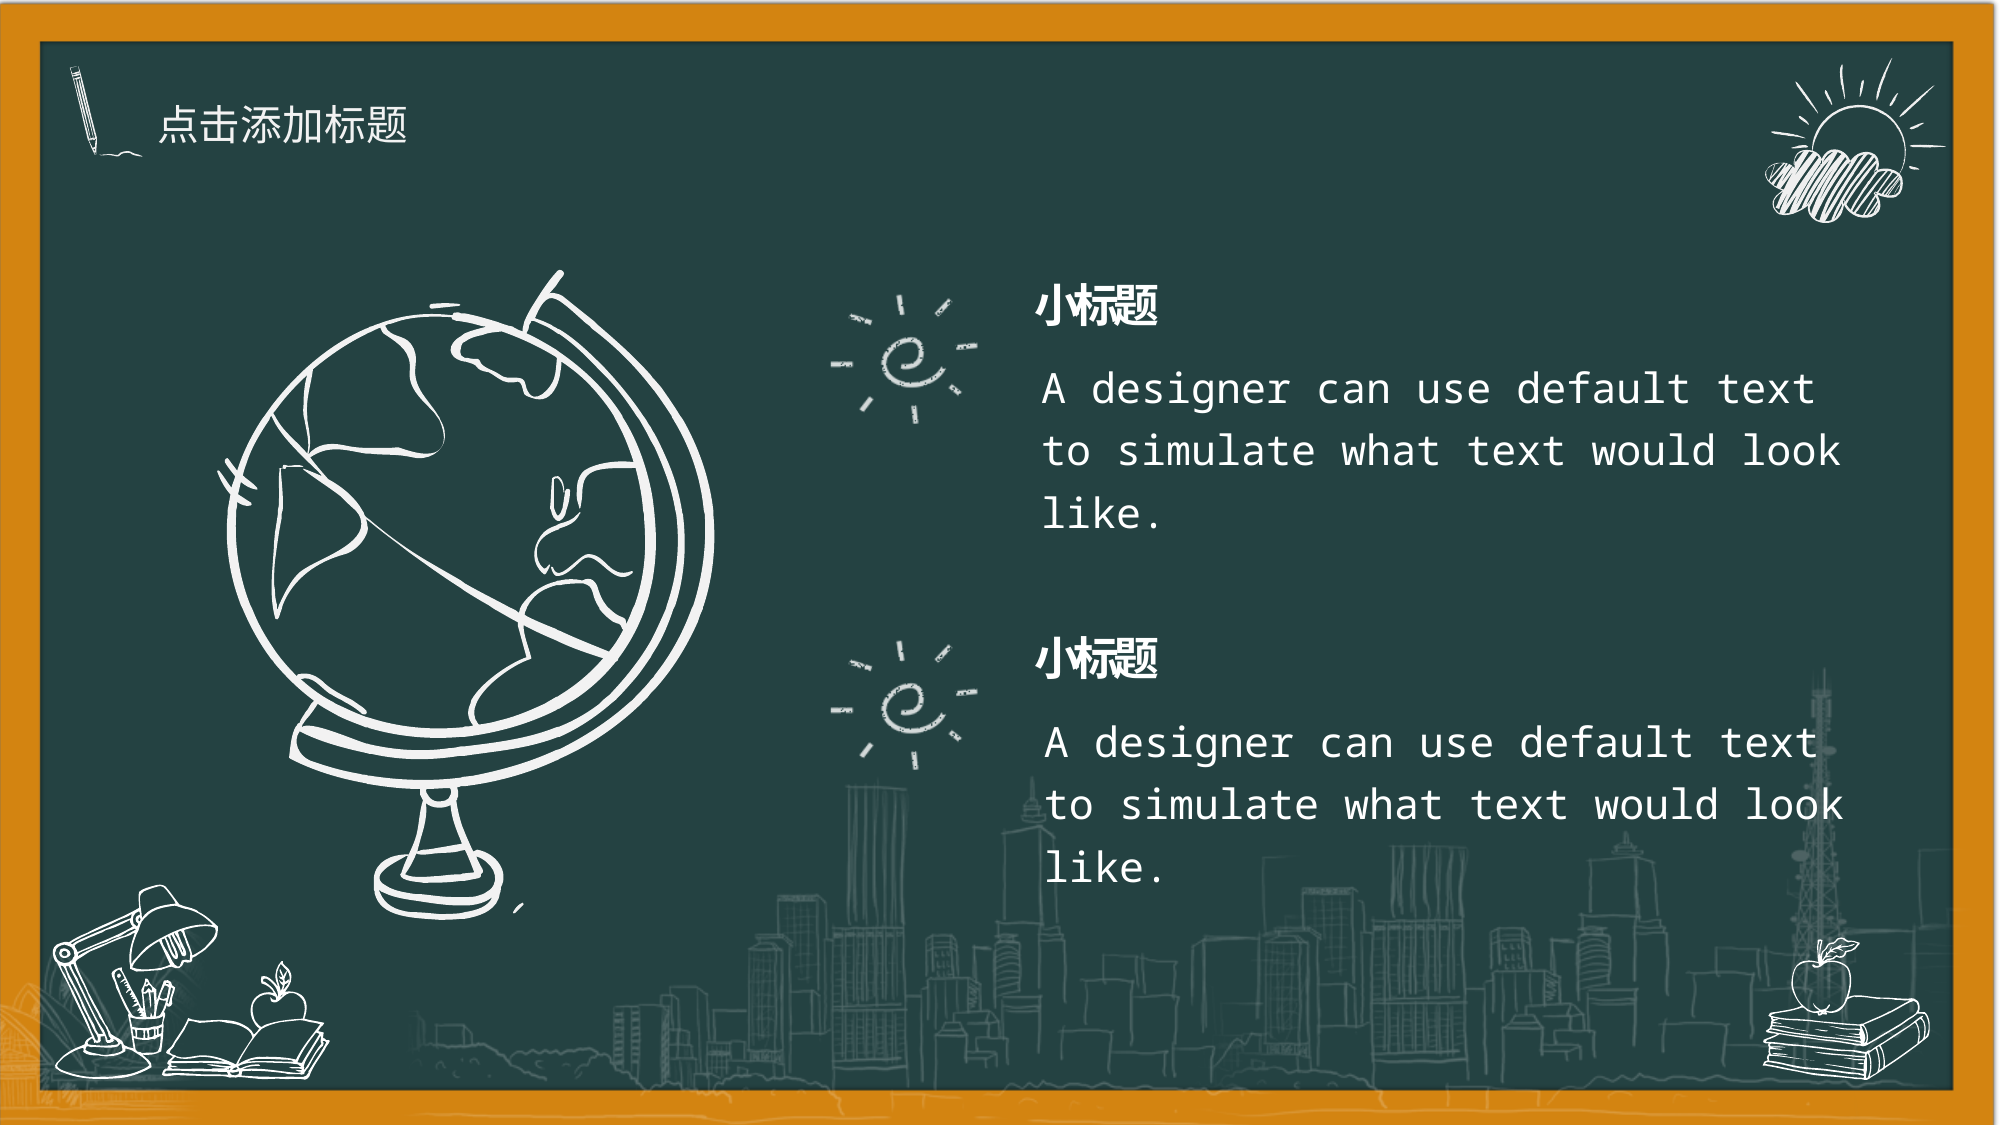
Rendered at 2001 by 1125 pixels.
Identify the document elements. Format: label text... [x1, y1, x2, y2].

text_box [1021, 268, 1861, 484]
picture [0, 0, 2001, 1125]
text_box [1021, 621, 1898, 838]
text_box 点击添加标题 [143, 91, 491, 156]
